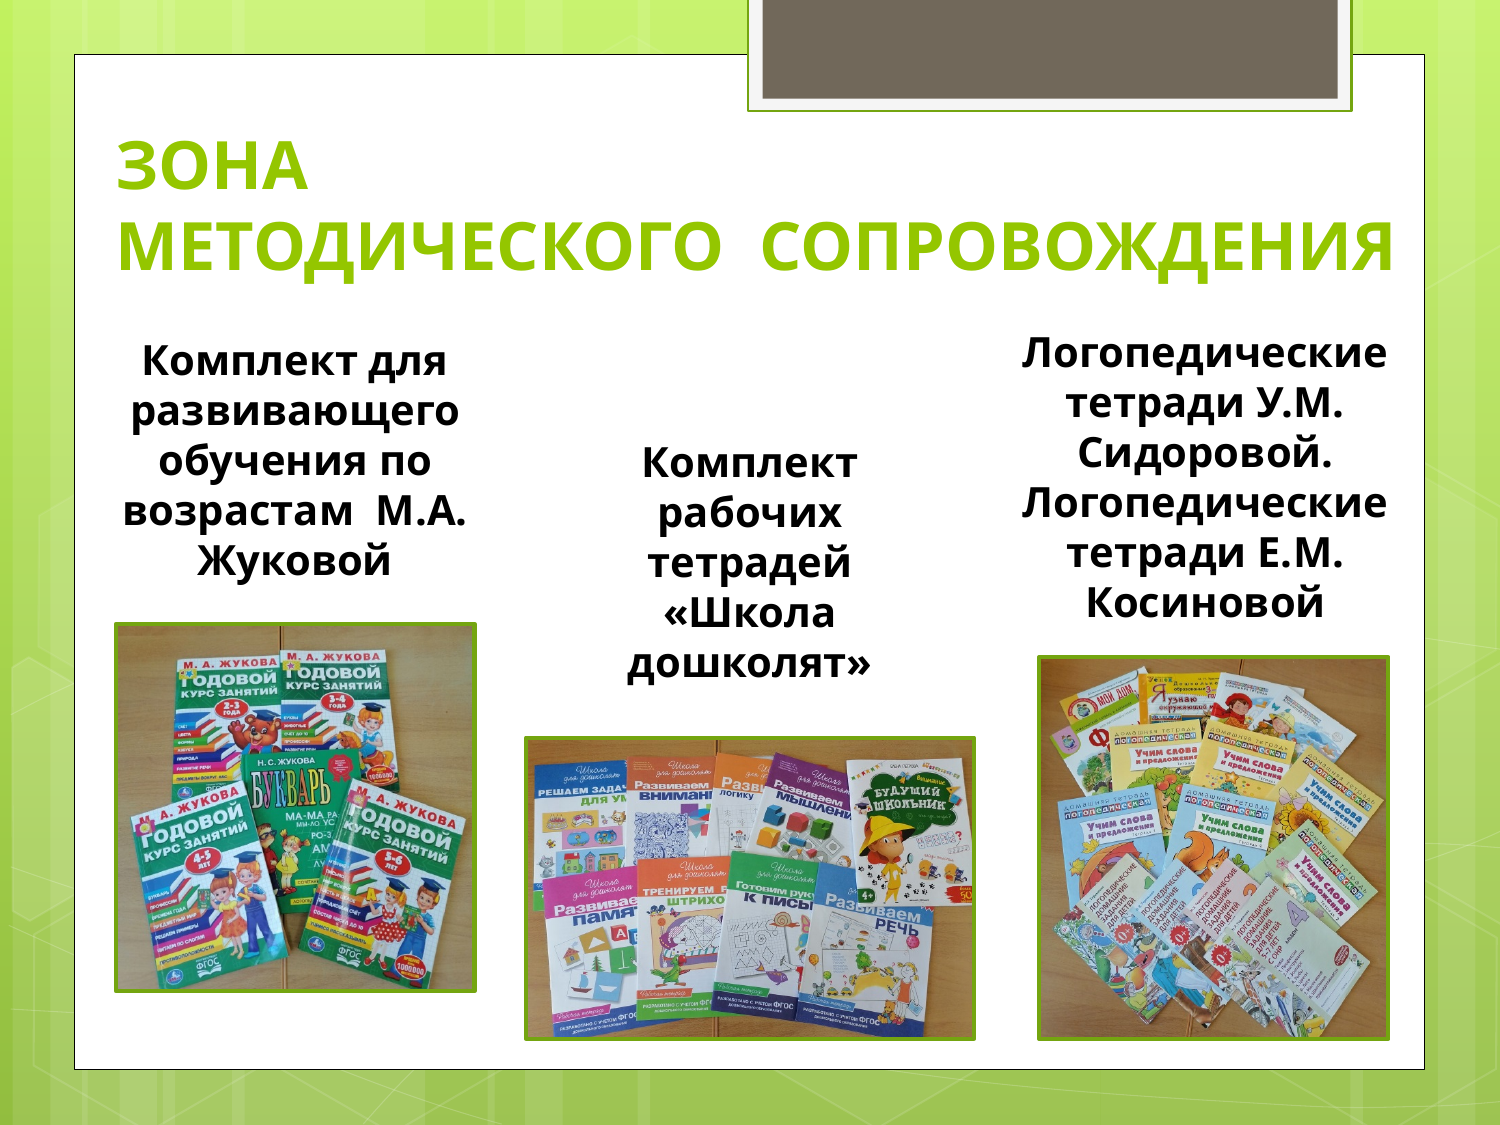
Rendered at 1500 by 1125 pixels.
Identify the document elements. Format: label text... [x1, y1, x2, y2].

picture [527, 739, 973, 1037]
text_box Комплект рабочих тетрадей «Школа дошколят» [578, 428, 922, 694]
picture [117, 625, 473, 990]
text_box Комплект для развивающего обучения по возрастам М.А. Жуковой [100, 326, 491, 592]
title ЗОНА МЕТОДИЧЕСКОГО СОПРОВОЖДЕНИЯ [100, 90, 1447, 291]
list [1040, 658, 1387, 1038]
text_box Логопедические тетради У.М. Сидоровой. Логопедические тетради Е.М. Косиновой [1001, 318, 1410, 633]
